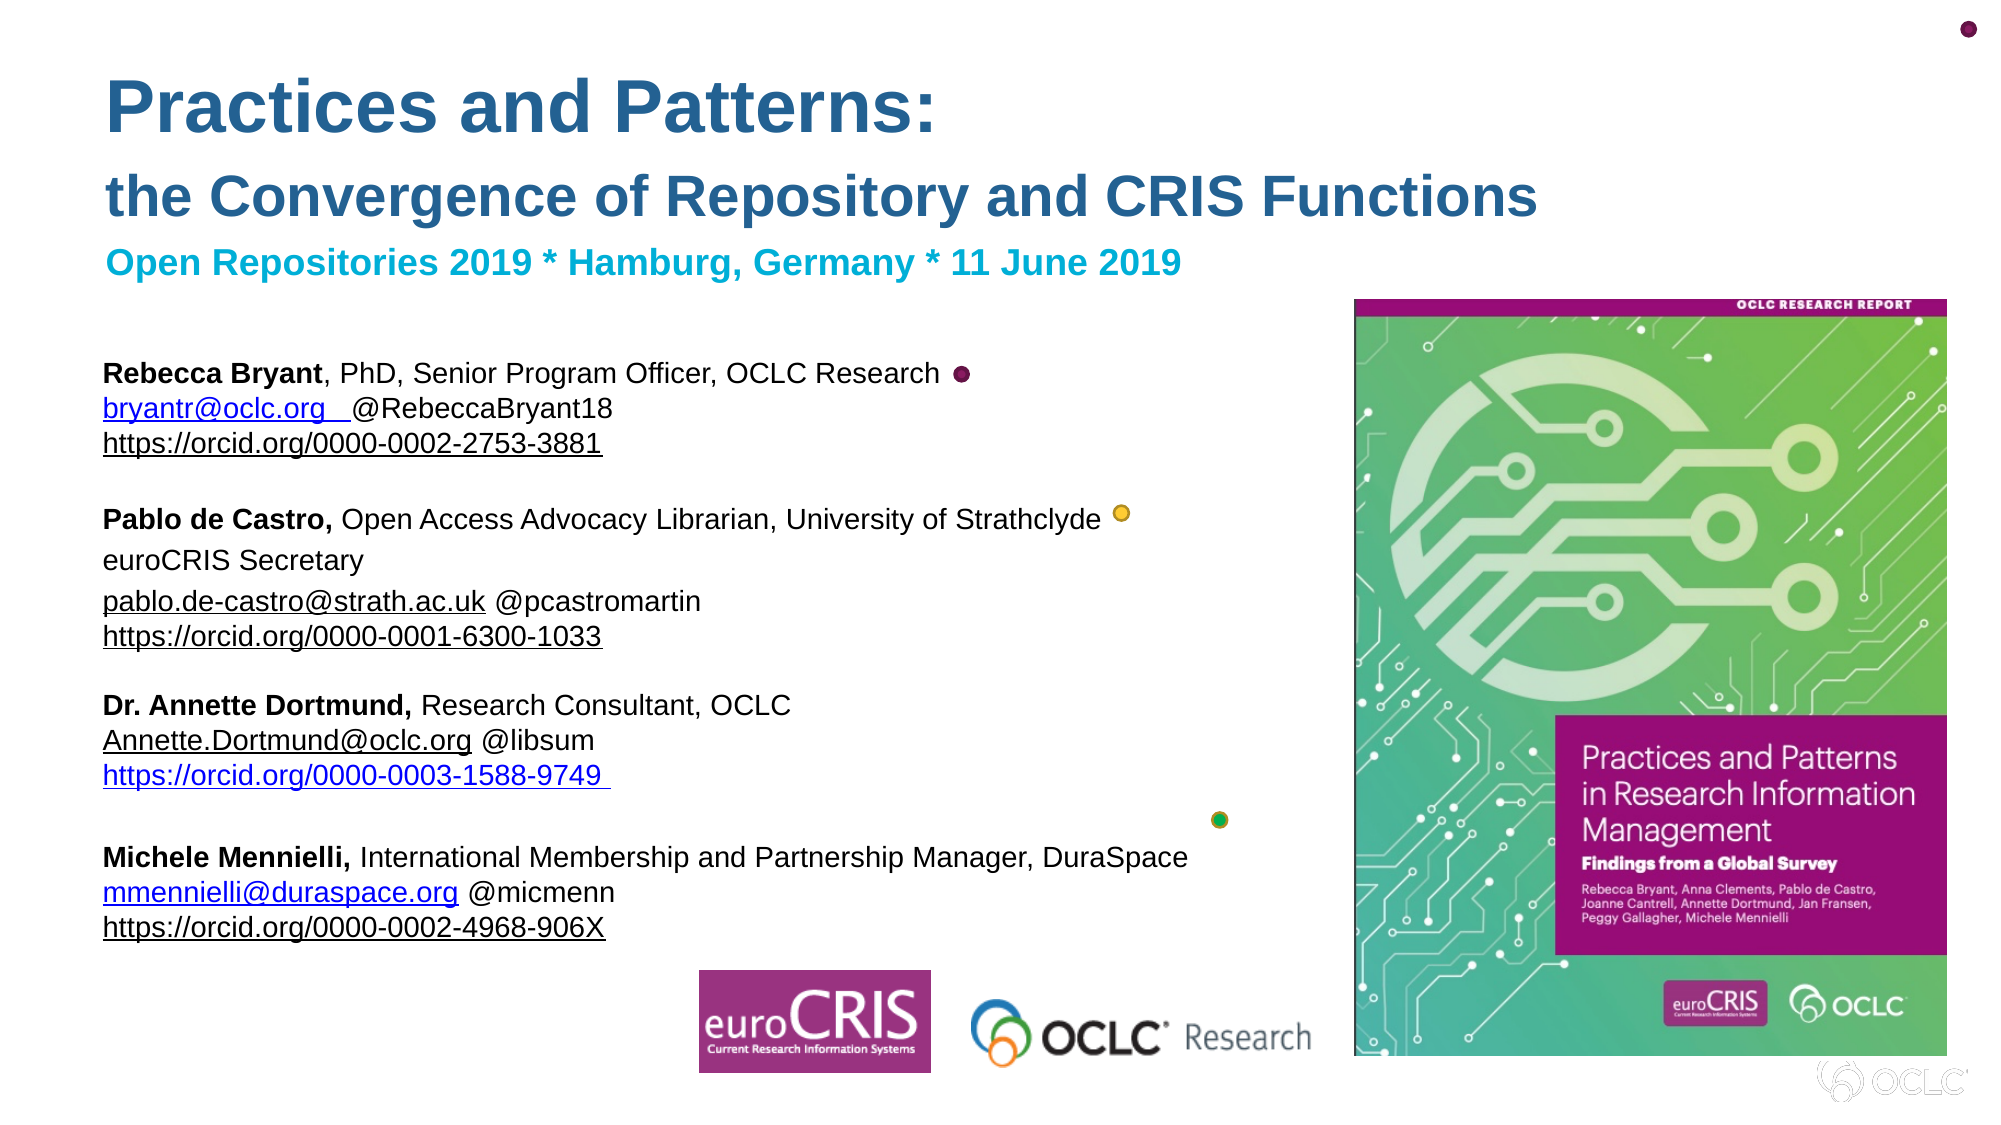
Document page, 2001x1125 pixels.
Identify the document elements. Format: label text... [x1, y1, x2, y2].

text_box [1212, 812, 1228, 828]
text_box [1113, 505, 1129, 521]
picture [1817, 1053, 1968, 1102]
picture [699, 969, 931, 1073]
list Practices and Patterns: the Convergence of Repository and CRIS Functions Open Repositories 2019 * Hamburg, Germany * 11 June 2019 [53, 42, 1579, 345]
text_box [1962, 22, 1975, 36]
picture [1353, 298, 1948, 1057]
picture [970, 999, 1315, 1068]
text_box Rebecca Bryant, PhD, Senior Program Officer, OCLC Research bryantr@oclc.org @RebeccaBryant18 https://orcid.org/0000-0002-2753-3881 Pablo de Castro, Open Access Advocacy Librarian, University of Strathclyde euroCRIS Secretary pablo.de-castro@strath.ac.uk @pcastromartin https://orcid.org/0000-0001-6300-1033 Dr. Annette Dortmund, Research Consultant, OCLC Annette.Dortmund@oclc.org @libsum https://orcid.org/0000-0003-1588-9749 Michele Mennielli, International Membership and Partnership Manager, DuraSpace mmennielli@duraspace.org @micmenn https://orcid.org/0000-0002-4968-906X [87, 347, 1348, 953]
text_box [955, 367, 968, 381]
